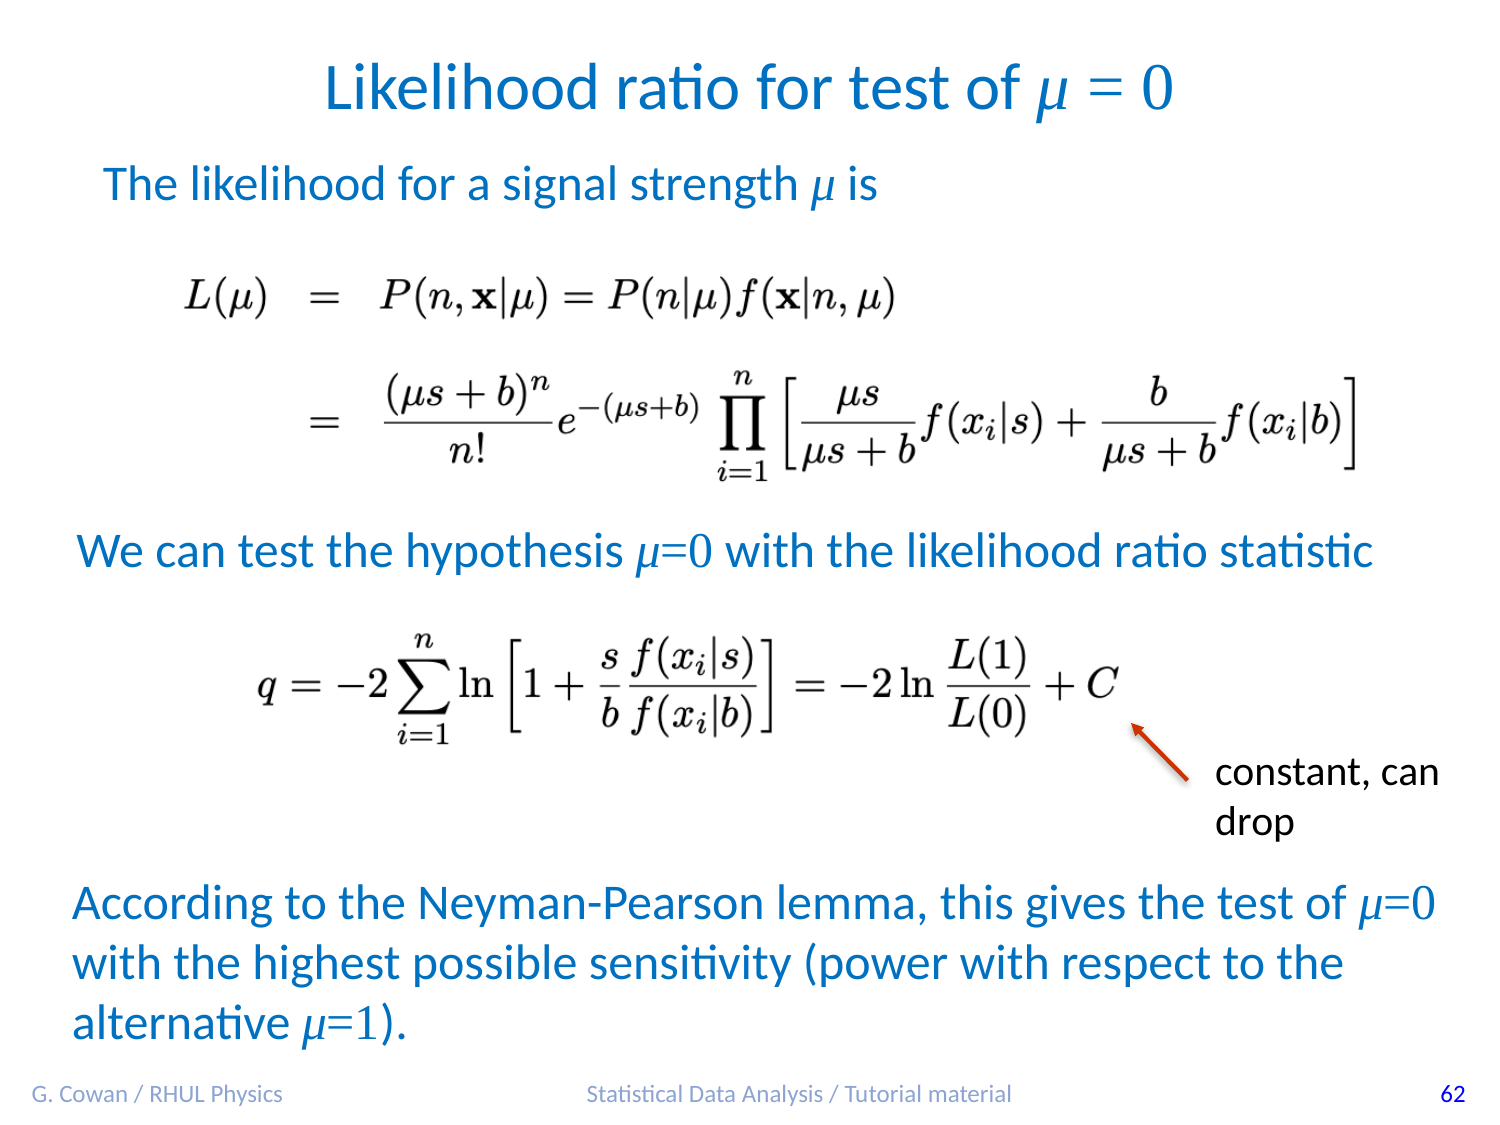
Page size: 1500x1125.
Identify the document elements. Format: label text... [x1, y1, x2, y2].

picture [247, 616, 1132, 754]
text_box constant, can drop [1200, 736, 1456, 852]
picture [157, 238, 1373, 505]
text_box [1130, 722, 1188, 781]
slide_number G. Cowan / RHUL Physics [16, 1062, 338, 1123]
text_box Likelihood ratio for test of μ = 0 [112, 35, 1388, 119]
text_box We can test the hypothesis μ=0 with the likelihood ratio statistic [61, 509, 1389, 585]
text_box The likelihood for a signal strength μ is [88, 142, 893, 218]
text_box According to the Neyman-Pearson lemma, this gives the test of μ=0 with the highest possible sensitivity (power with respect to the alternative μ=1). [57, 861, 1456, 1057]
slide_number 62 [1262, 1062, 1481, 1123]
footer Statistical Data Analysis / Tutorial material [338, 1062, 1262, 1123]
